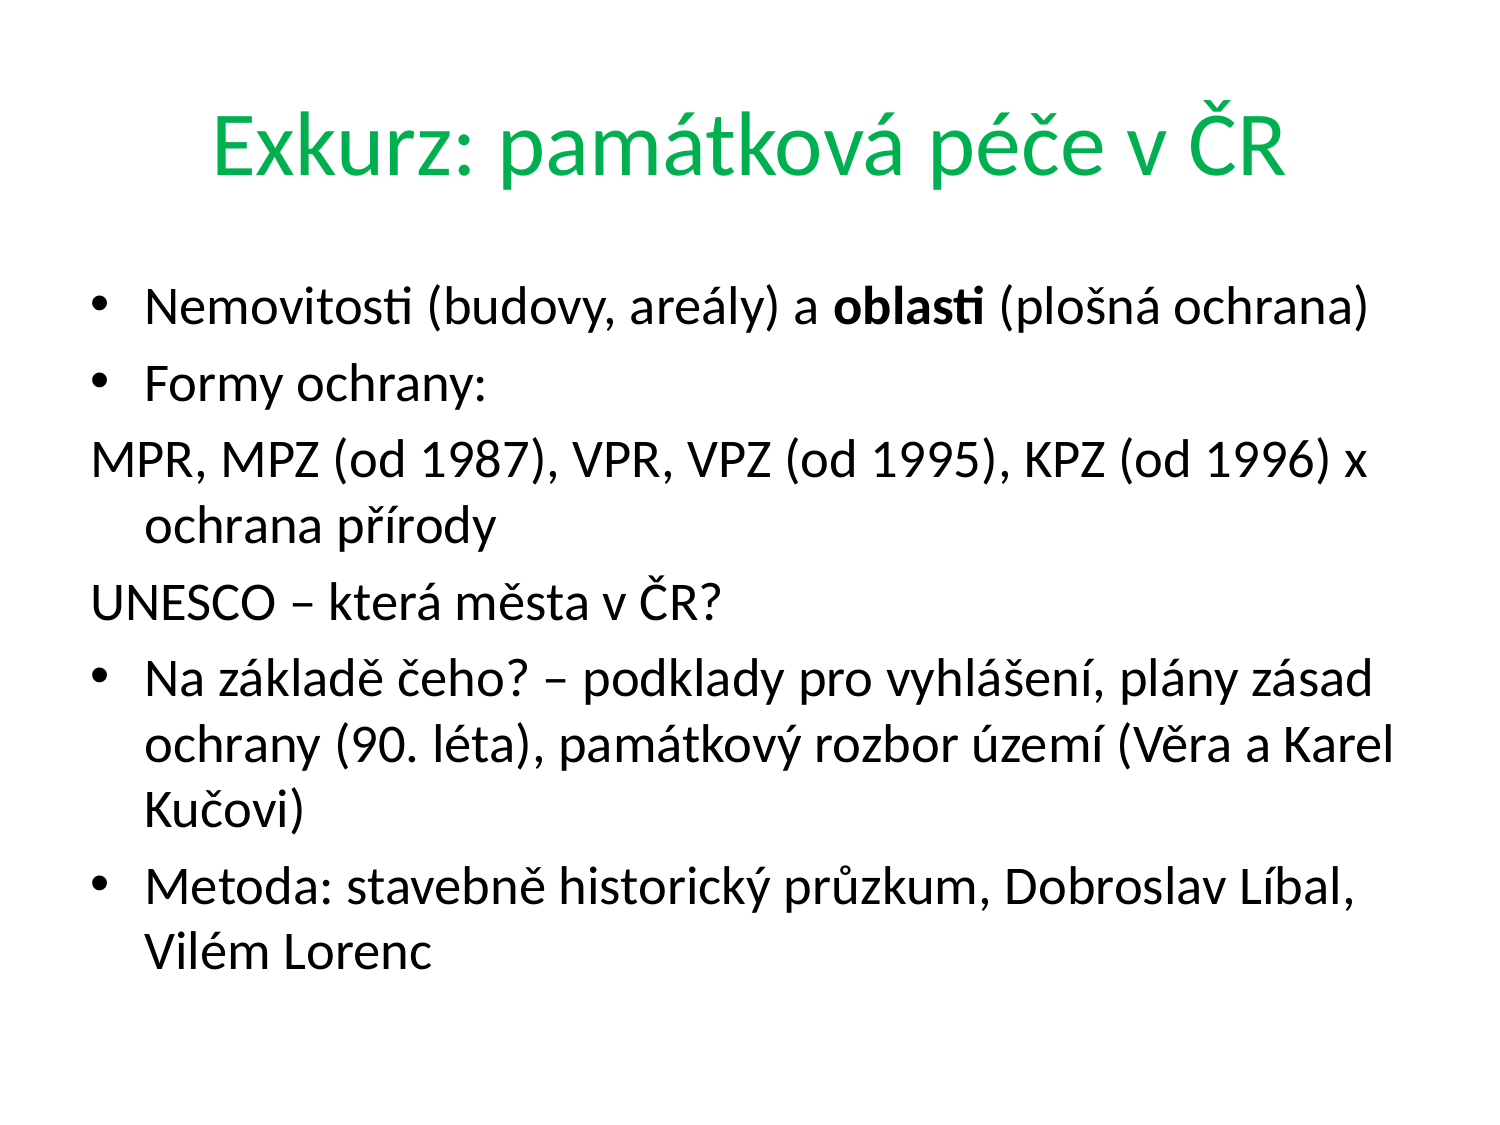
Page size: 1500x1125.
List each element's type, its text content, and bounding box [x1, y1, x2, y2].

list Nemovitosti (budovy, areály) a oblasti (plošná ochrana) Formy ochrany: MPR, MPZ (od 1987), VPR, VPZ (od 1995), KPZ (od 1996) x ochrana přírody UNESCO – která města v ČR? Na základě čeho? – podklady pro vyhlášení, plány zásad ochrany (90. léta), památkový rozbor území (Věra a Karel Kučovi) Metoda: stavebně historický průzkum, Dobroslav Líbal, Vilém Lorenc [75, 262, 1425, 1005]
title Exkurz: památková péče v ČR [75, 45, 1425, 233]
